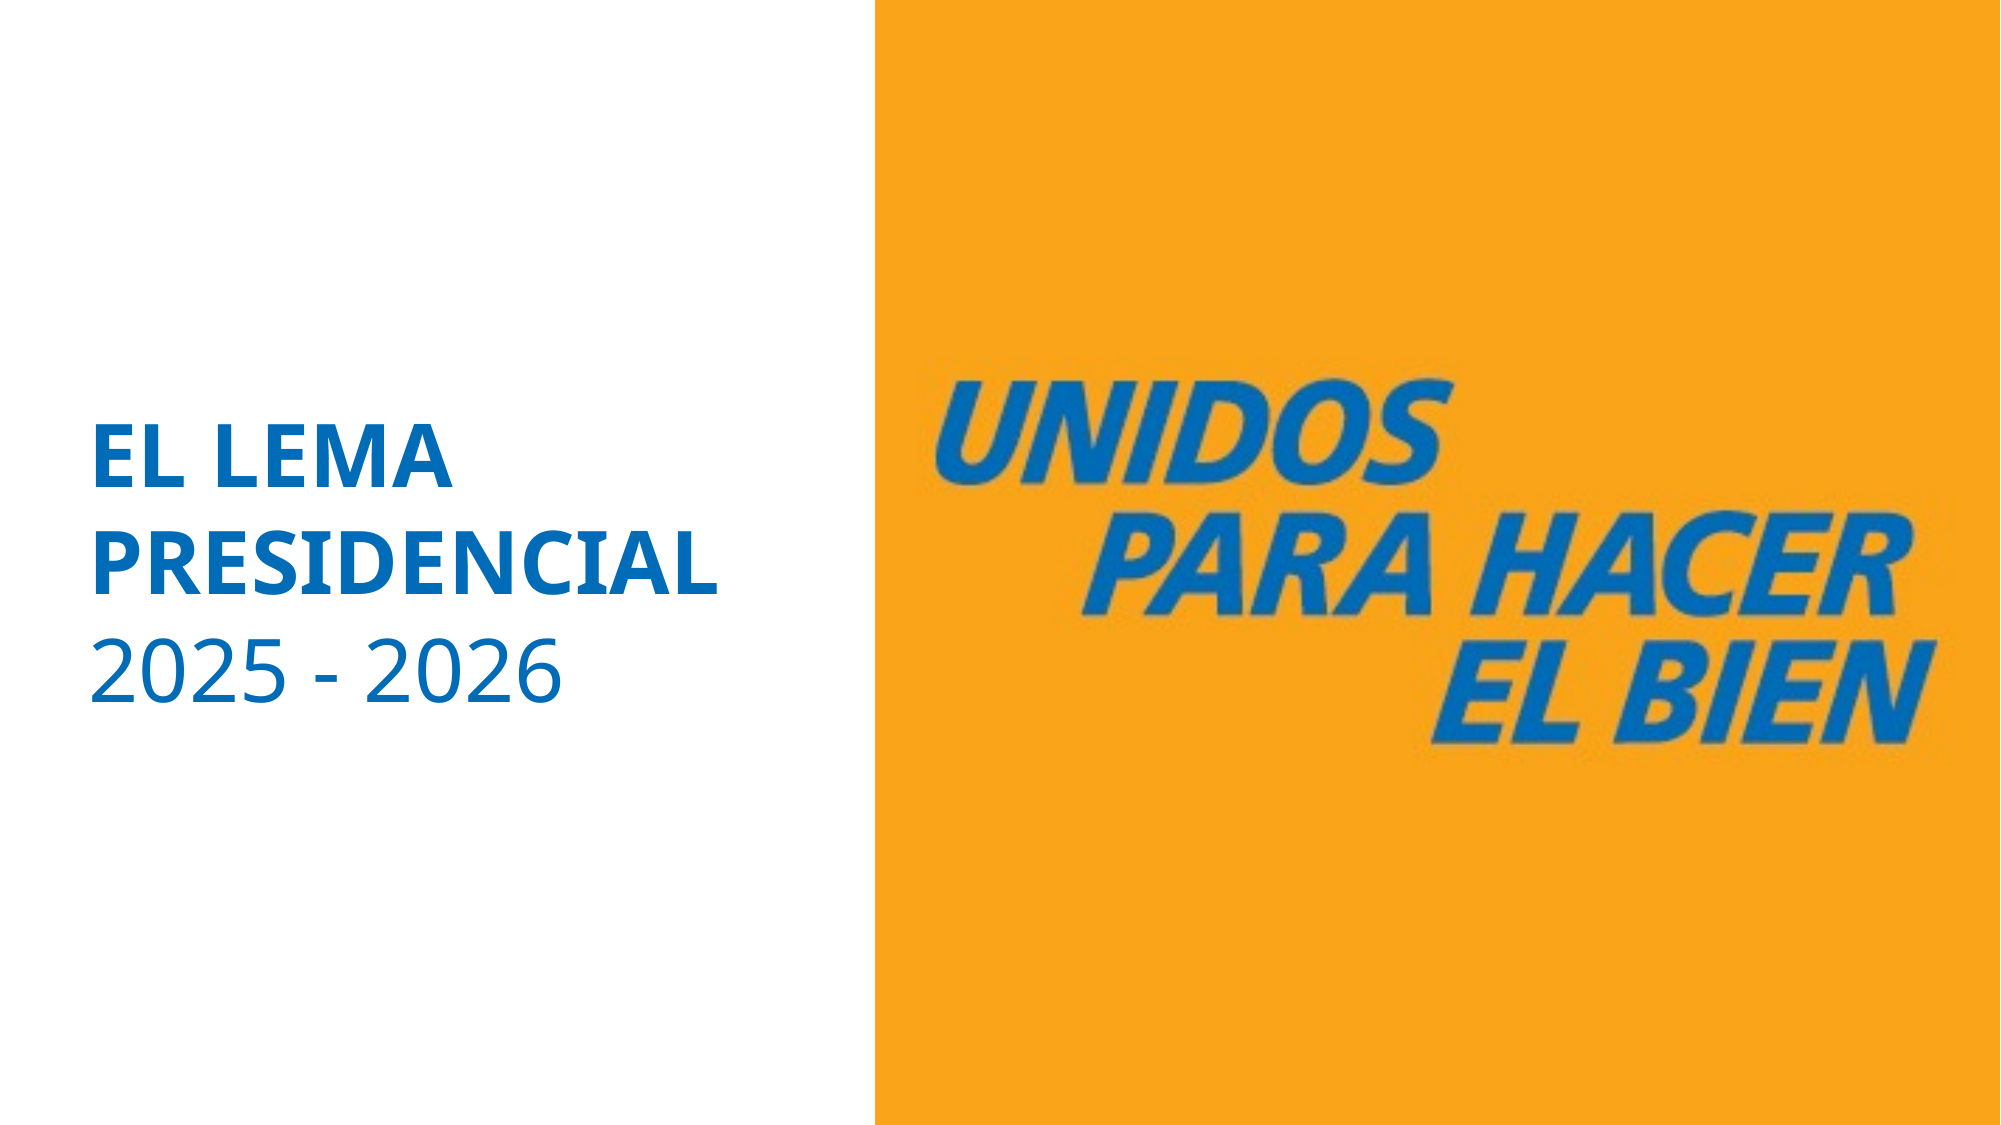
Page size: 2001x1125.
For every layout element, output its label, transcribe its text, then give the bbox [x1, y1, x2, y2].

title EL LEMA PRESIDENCIAL 2025 - 2026 [73, 391, 789, 734]
picture [874, 0, 2000, 1125]
